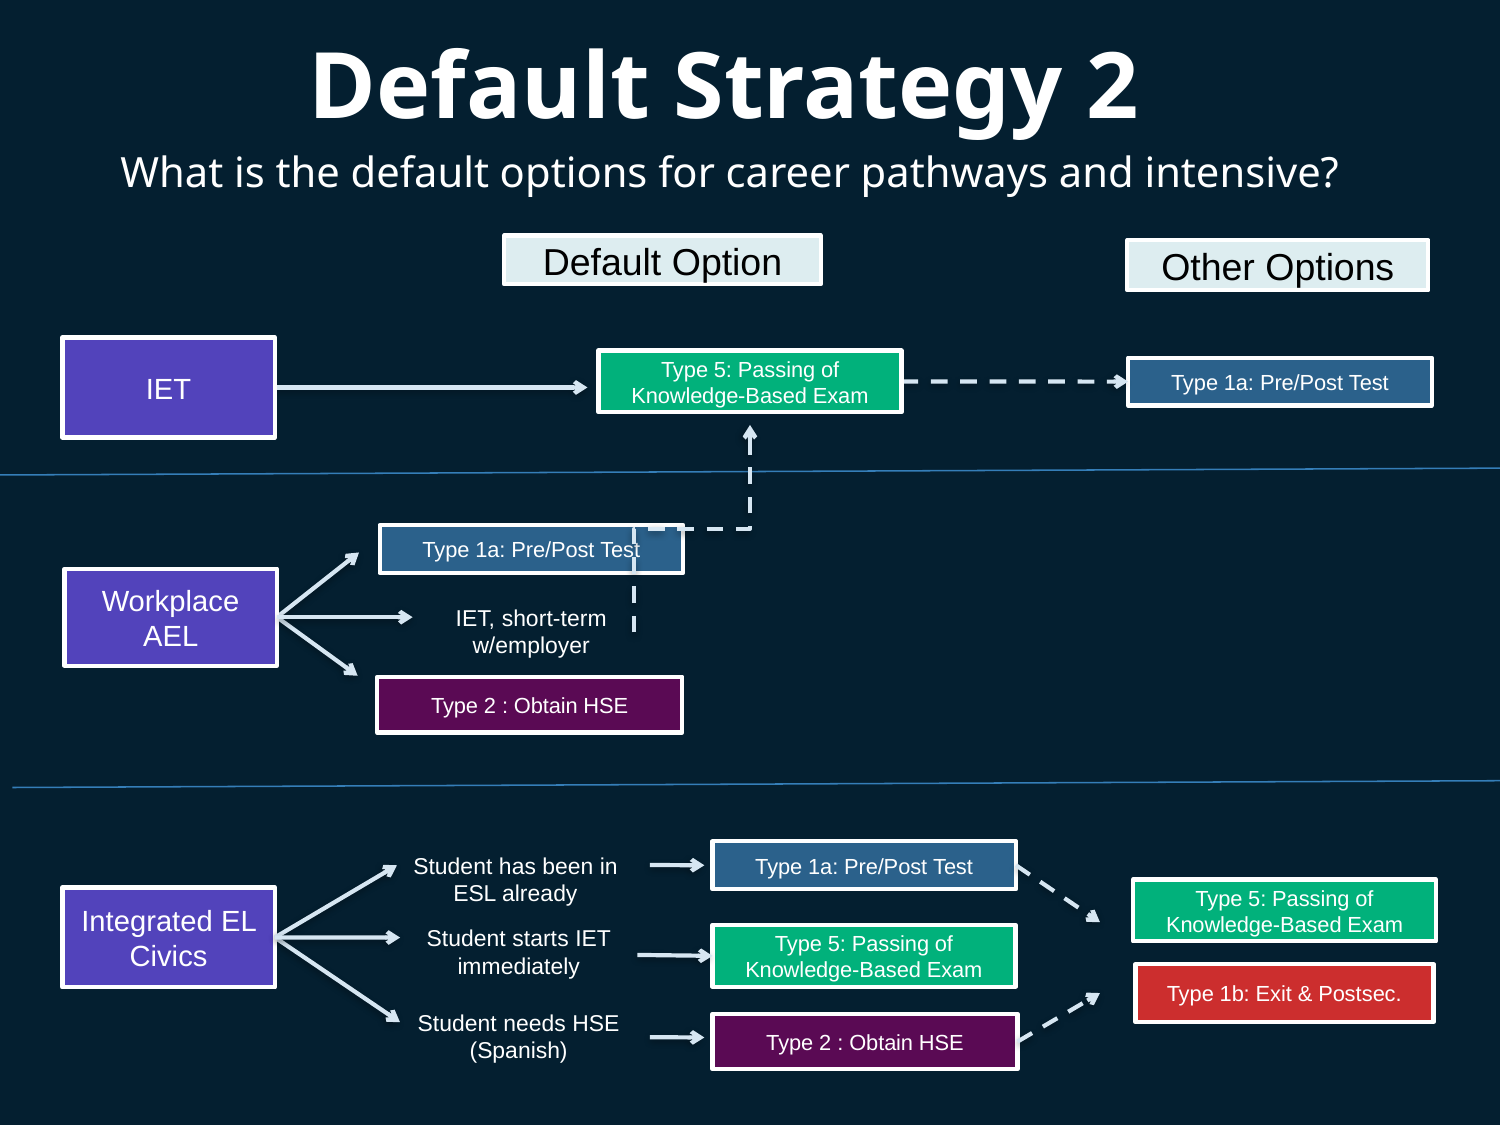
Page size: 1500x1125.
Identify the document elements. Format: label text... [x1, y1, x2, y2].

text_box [276, 624, 358, 676]
text_box Type 1a: Pre/Post Test [710, 839, 1018, 891]
text_box Type 1a: Pre/Post Test [378, 523, 582, 575]
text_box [274, 944, 401, 1023]
text_box Type 5: Passing of Knowledge-Based Exam [1131, 877, 1438, 943]
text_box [1017, 992, 1101, 1042]
title Default Strategy 2 What is the default options for career pathways and intensive? [97, 49, 1375, 175]
text_box Student starts IET immediately [401, 920, 639, 955]
text_box Student needs HSE (Spanish) [398, 1005, 639, 1040]
text_box Type 2 : Obtain HSE [710, 1012, 1020, 1071]
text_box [1015, 865, 1101, 923]
text_box Type 5: Passing of Knowledge-Based Exam [596, 348, 904, 414]
text_box IET, short-term w/employer [410, 600, 652, 635]
text_box IET [60, 335, 277, 440]
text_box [0, 467, 1500, 476]
text_box Default Option [502, 233, 823, 286]
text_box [588, 470, 797, 587]
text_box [276, 552, 360, 615]
text_box Type 1a: Pre/Post Test [1126, 356, 1434, 408]
text_box Integrated EL Civics [60, 885, 269, 989]
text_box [274, 865, 398, 937]
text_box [12, 780, 1500, 788]
text_box Type 5: Passing of Knowledge-Based Exam [710, 923, 1018, 989]
text_box Type 1b: Exit & Postsec. [1133, 962, 1436, 1024]
text_box Type 2 : Obtain HSE [375, 675, 684, 735]
text_box Other Options [1125, 238, 1430, 292]
text_box Student has been in ESL already [395, 848, 636, 883]
text_box Workplace AEL [62, 567, 271, 668]
